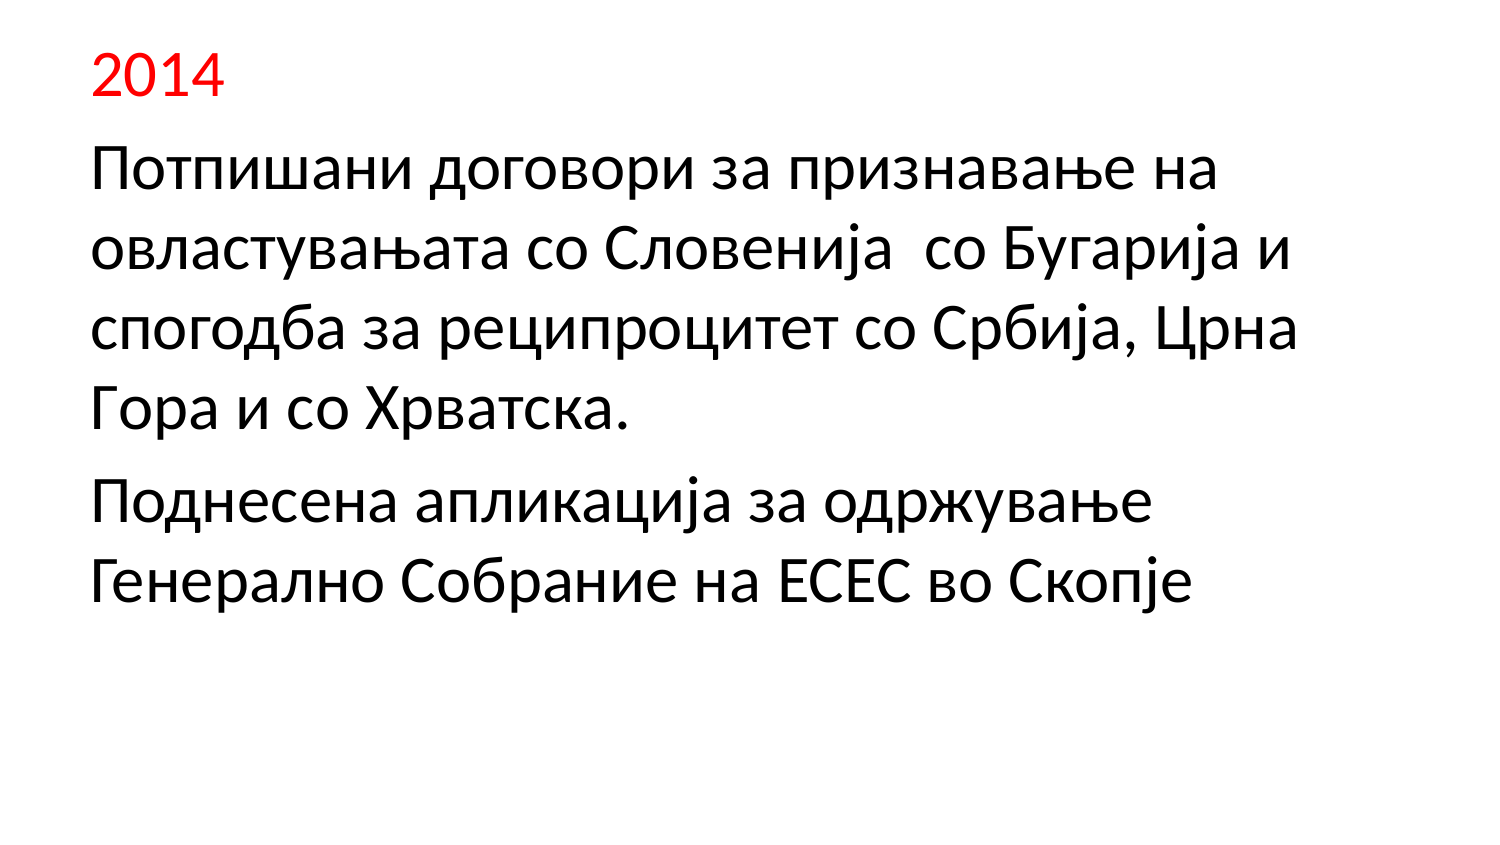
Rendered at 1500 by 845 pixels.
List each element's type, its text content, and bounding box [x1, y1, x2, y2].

list 2014 Потпишани договори за признавање на овластувањата со Словенија со Бугарија и спогодба за реципроцитет со Србија, Црна Гoра и со Хрватска. Поднесена апликација за одржување Генерално Собрание на ECEC во Скопје [75, 22, 1425, 754]
